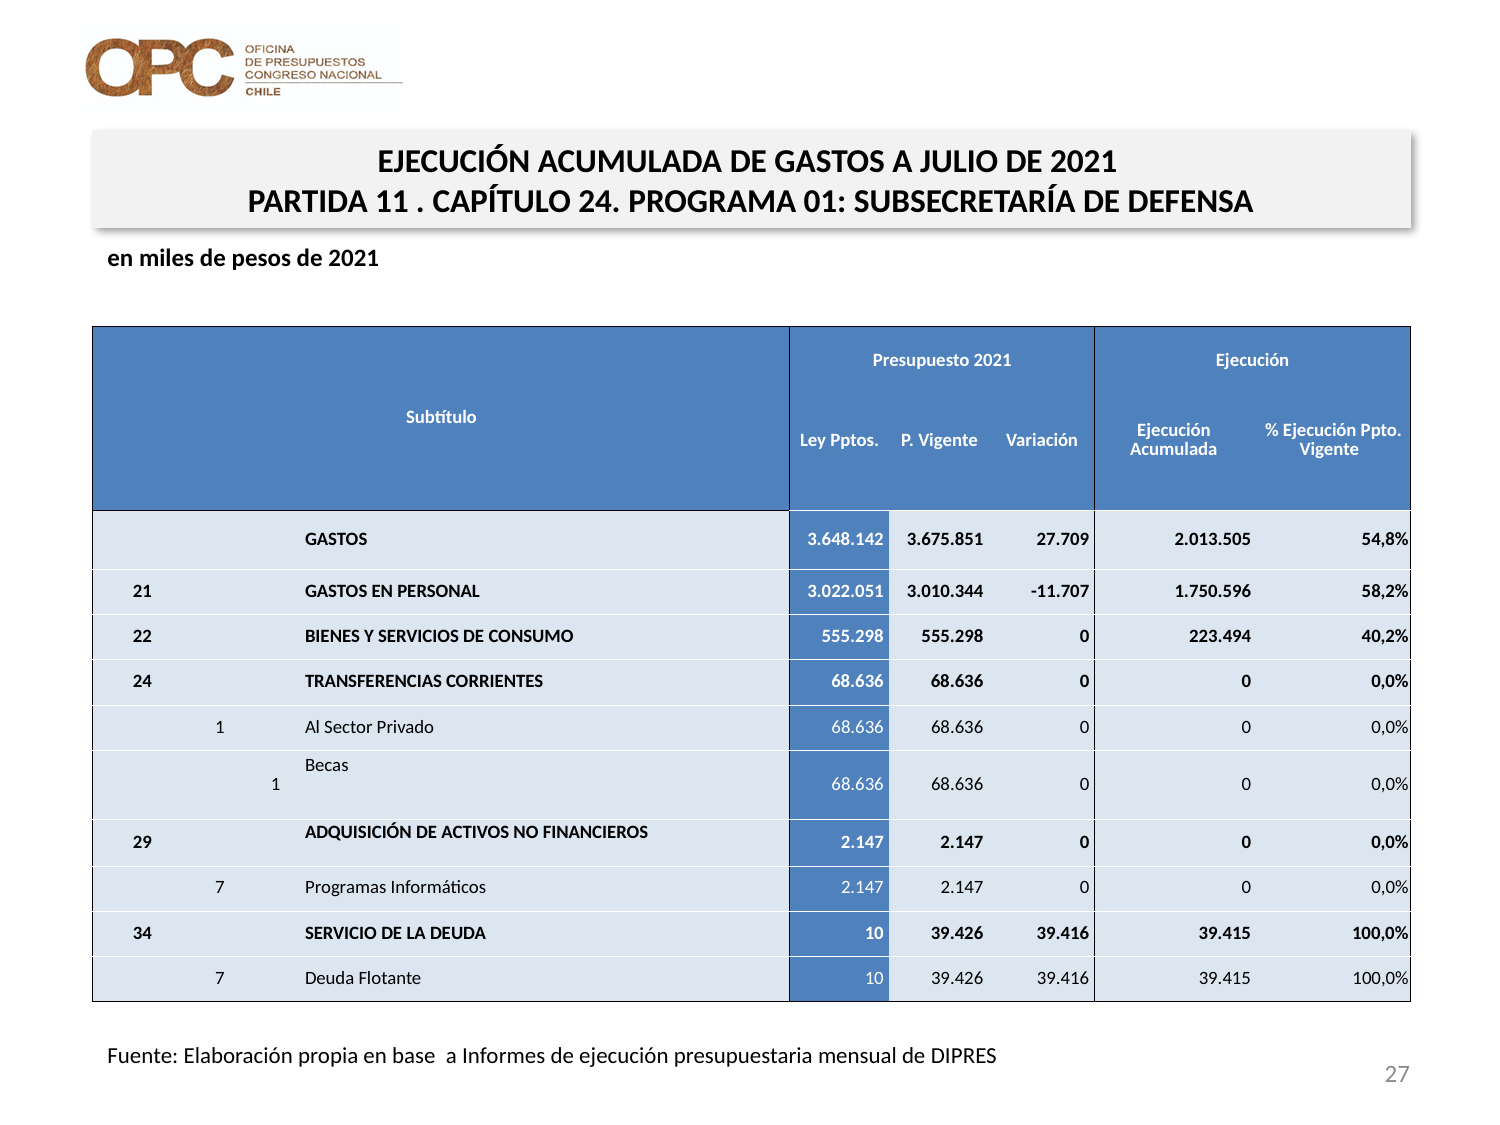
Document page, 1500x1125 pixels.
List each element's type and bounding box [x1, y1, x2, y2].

table_cell [93, 706, 789, 750]
table_cell [790, 820, 1094, 866]
table_cell [1095, 706, 1410, 750]
picture [82, 22, 403, 118]
table_header [790, 327, 1094, 372]
table_cell [790, 660, 1094, 705]
table_cell [93, 511, 789, 569]
table_cell [93, 615, 789, 659]
text_box [92, 233, 1405, 284]
table_cell [1095, 912, 1410, 956]
table_cell [790, 867, 1094, 911]
table_cell [1095, 511, 1410, 569]
table_header [93, 327, 789, 510]
table_cell [1095, 867, 1410, 911]
table_cell [790, 570, 1094, 614]
table_cell [1095, 751, 1410, 819]
table_cell [790, 372, 1094, 510]
table_cell [790, 912, 1094, 956]
table_cell [1095, 615, 1410, 659]
table_cell [1095, 660, 1410, 705]
table_cell [93, 867, 789, 911]
footer [92, 1033, 1274, 1093]
table_cell [790, 615, 1094, 659]
table_cell [93, 912, 789, 956]
table_cell [1095, 957, 1410, 1001]
table_cell [1095, 820, 1410, 866]
table_cell [1095, 570, 1410, 614]
table_cell [790, 706, 1094, 750]
table_cell [93, 820, 789, 866]
table_cell [93, 751, 789, 819]
table_cell [93, 957, 789, 1001]
table_cell [790, 511, 1094, 569]
table_cell [790, 957, 1094, 1001]
table_cell [1095, 372, 1410, 510]
table_header [1095, 327, 1410, 372]
slide_number [1074, 1042, 1425, 1103]
text_box [92, 131, 1411, 227]
table_cell [93, 570, 789, 614]
table_cell [93, 660, 789, 705]
table_cell [790, 751, 1094, 819]
